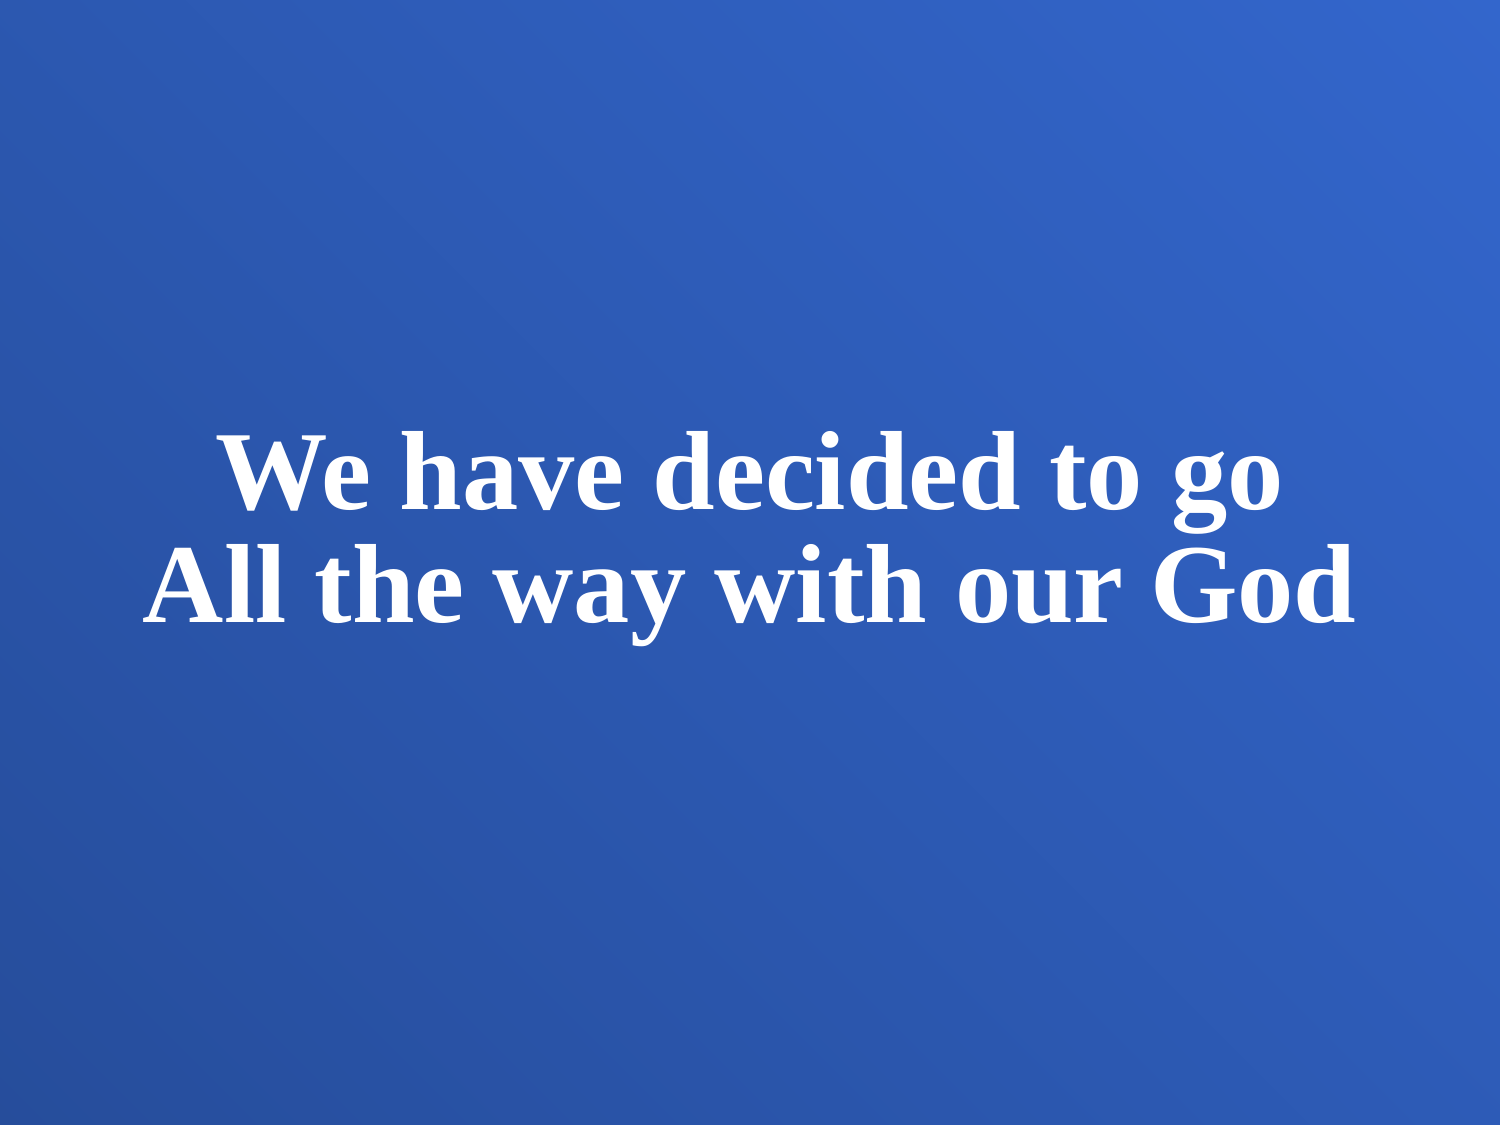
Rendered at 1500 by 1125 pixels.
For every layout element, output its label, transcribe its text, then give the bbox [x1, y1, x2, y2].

text_box We have decided to go All the way with our God [0, 412, 1500, 653]
